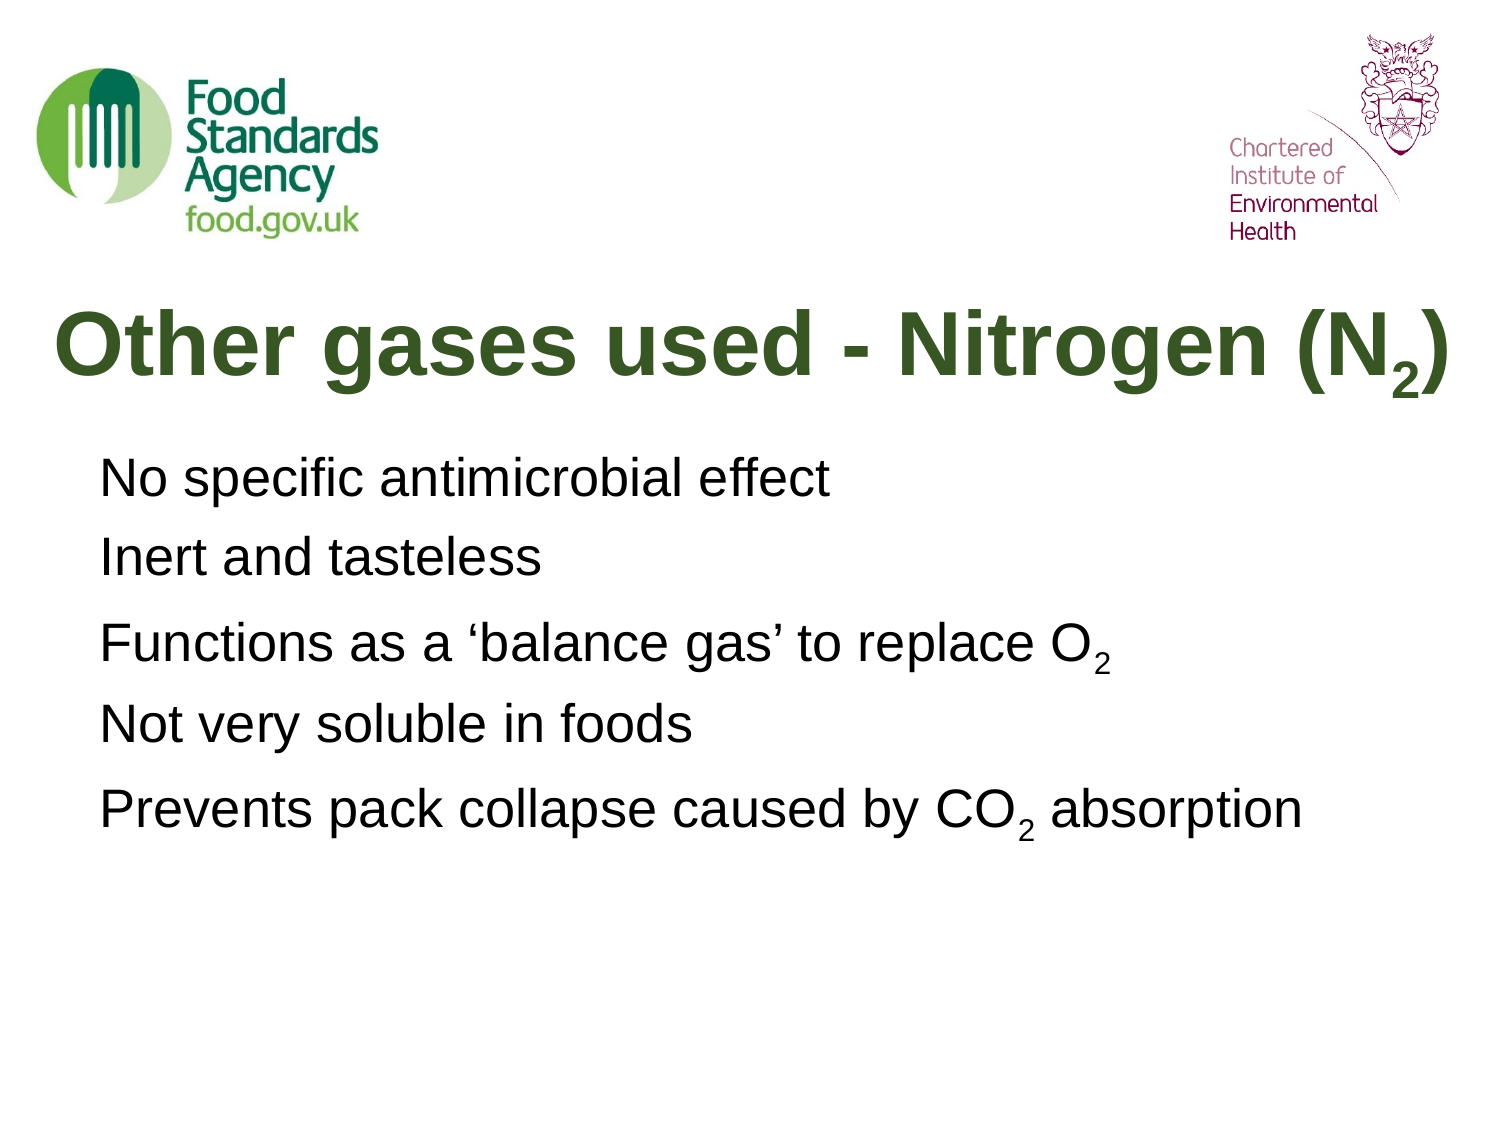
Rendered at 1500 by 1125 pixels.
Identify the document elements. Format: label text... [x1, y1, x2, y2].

picture [32, 66, 382, 241]
picture [1230, 33, 1439, 240]
title Other gases used - Nitrogen (N2) [22, 265, 1483, 419]
list No specific antimicrobial effect Inert and tasteless Functions as a ‘balance gas’ to replace O2 Not very soluble in foods Prevents pack collapse caused by CO2 absorption [84, 442, 1433, 1068]
